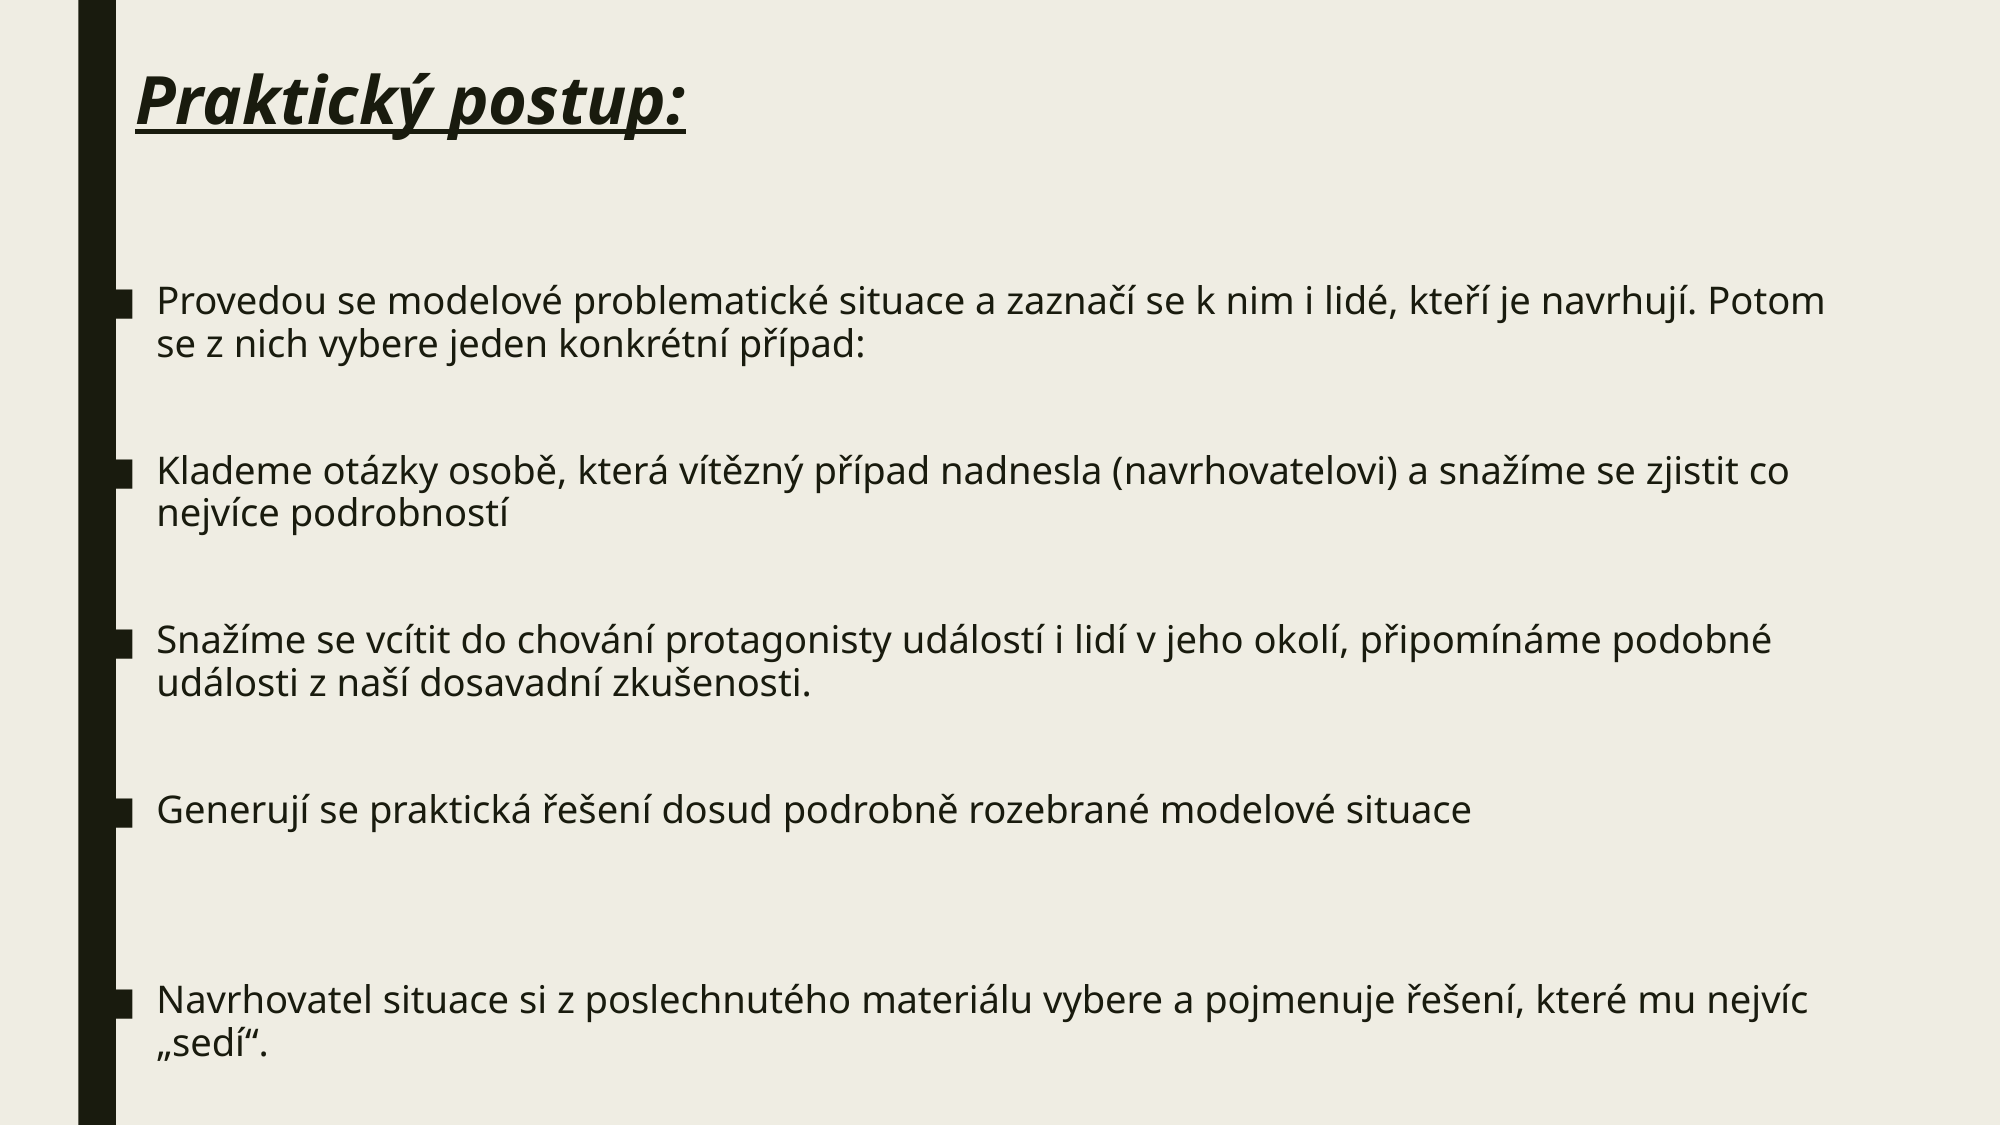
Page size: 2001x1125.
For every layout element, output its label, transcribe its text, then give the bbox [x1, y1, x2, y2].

list Provedou se modelové problematické situace a zaznačí se k nim i lidé, kteří je navrhují. Potom se z nich vybere jeden konkrétní případ: Klademe otázky osobě, která vítězný případ nadnesla (navrhovatelovi) a snažíme se zjistit co nejvíce podrobností Snažíme se vcítit do chování protagonisty událostí i lidí v jeho okolí, připomínáme podobné události z naší dosavadní zkušenosti. Generují se praktická řešení dosud podrobně rozebrané modelové situace Navrhovatel situace si z poslechnutého materiálu vybere a pojmenuje řešení, které mu nejvíc „sedí“. [84, 206, 1863, 1084]
title Praktický postup: [120, 59, 1863, 206]
